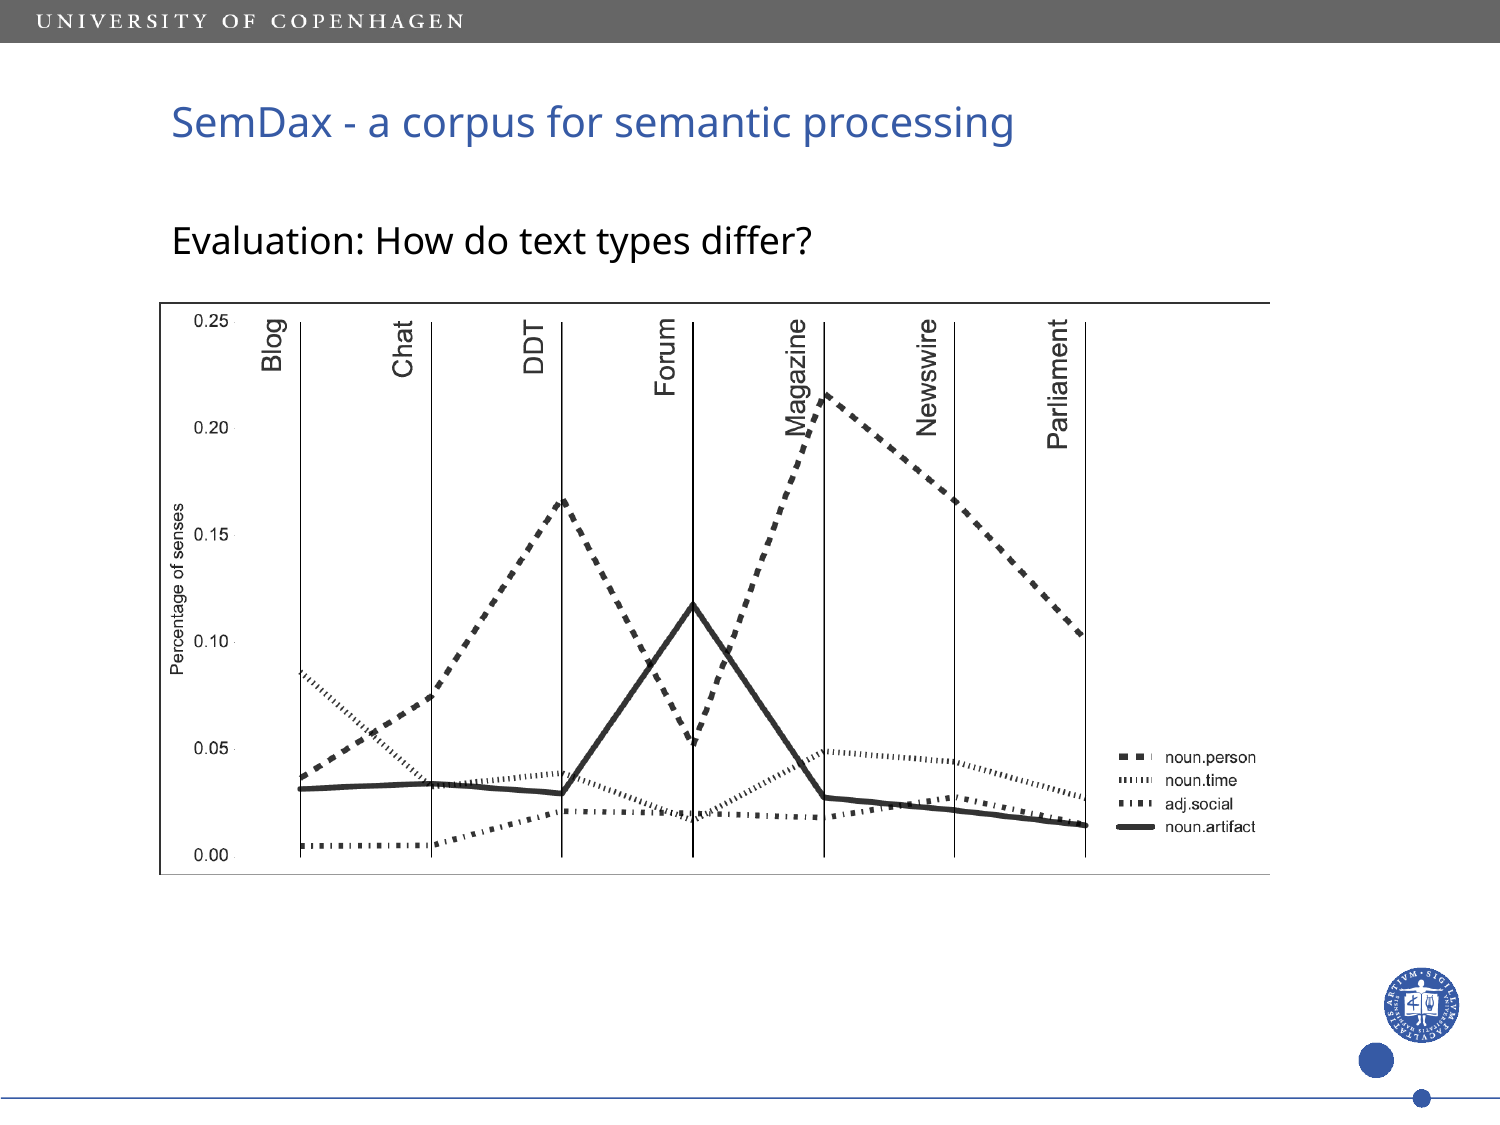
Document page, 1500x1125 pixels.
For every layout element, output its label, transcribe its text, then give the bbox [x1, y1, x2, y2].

title SemDax - a corpus for semantic processing [170, 101, 1251, 197]
picture [159, 302, 1270, 875]
picture [0, 1099, 1500, 1125]
picture [0, 914, 1500, 1097]
picture [0, 0, 1500, 43]
text_box Evaluation: How do text types differ? [171, 217, 1251, 300]
